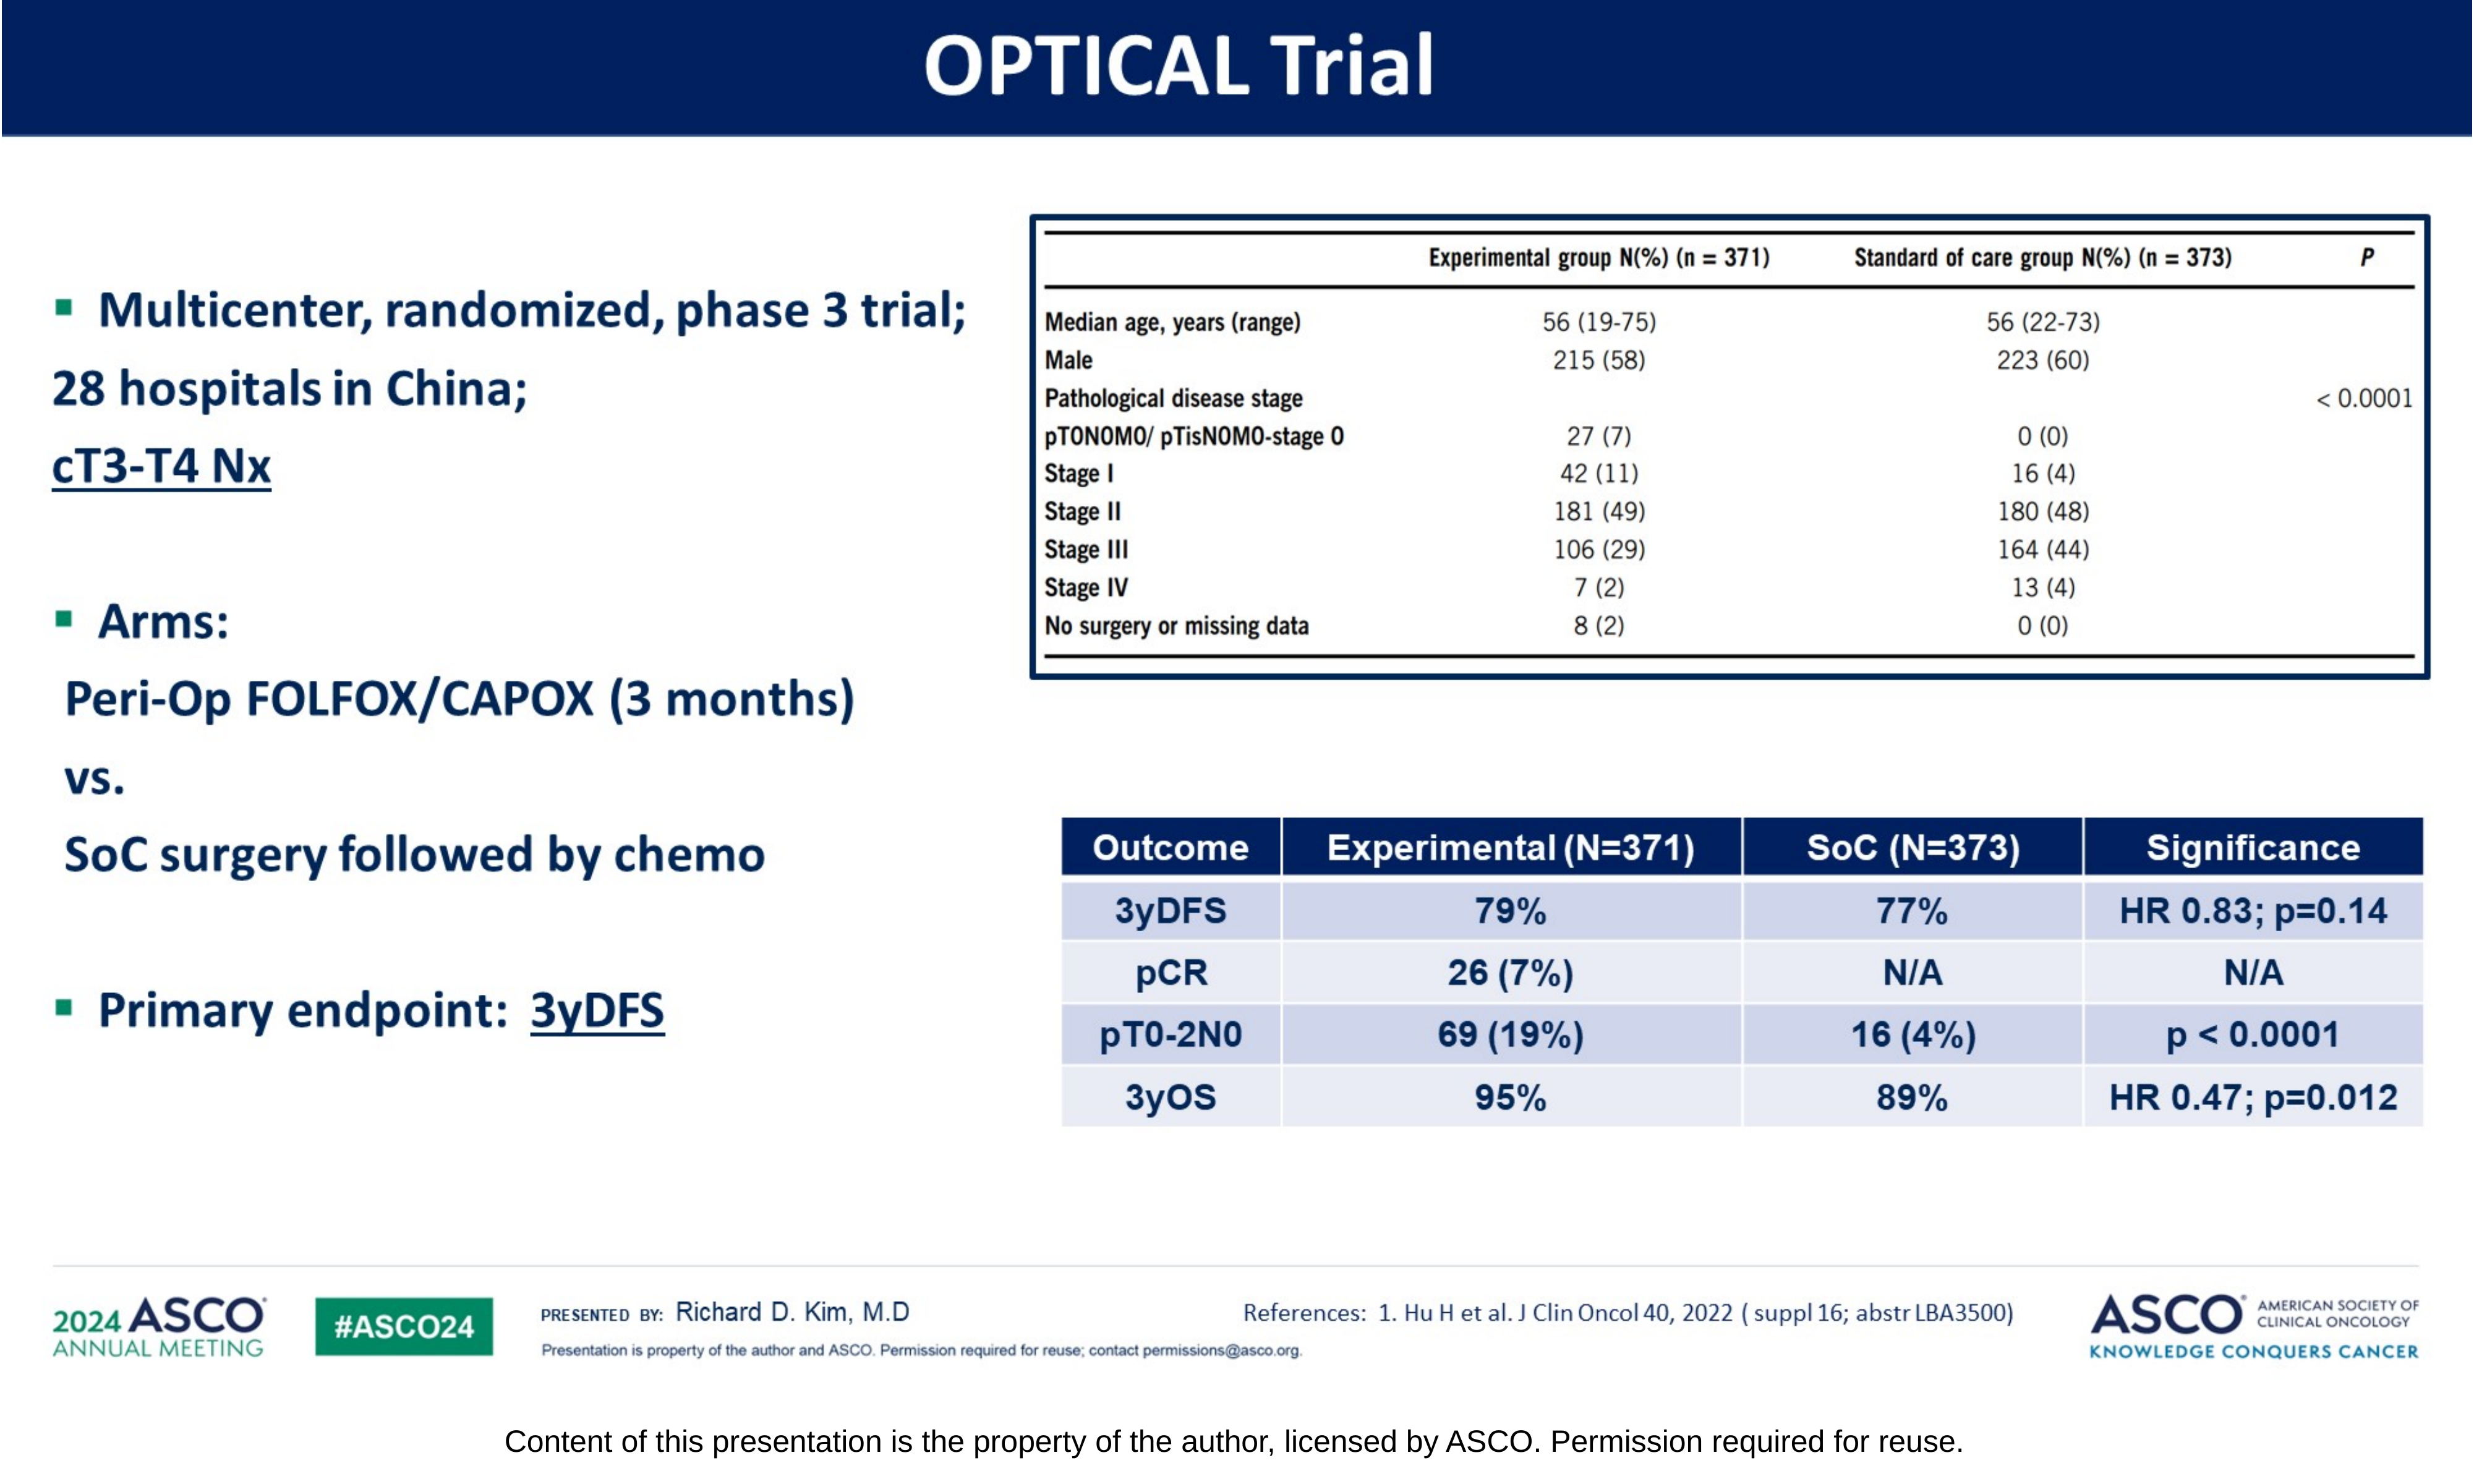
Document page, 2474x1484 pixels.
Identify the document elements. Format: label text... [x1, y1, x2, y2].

text_box Content of this presentation is the property of the author, licensed by ASCO. Permission required for reuse. [0, 1399, 2474, 1477]
picture [2, 0, 2472, 1389]
